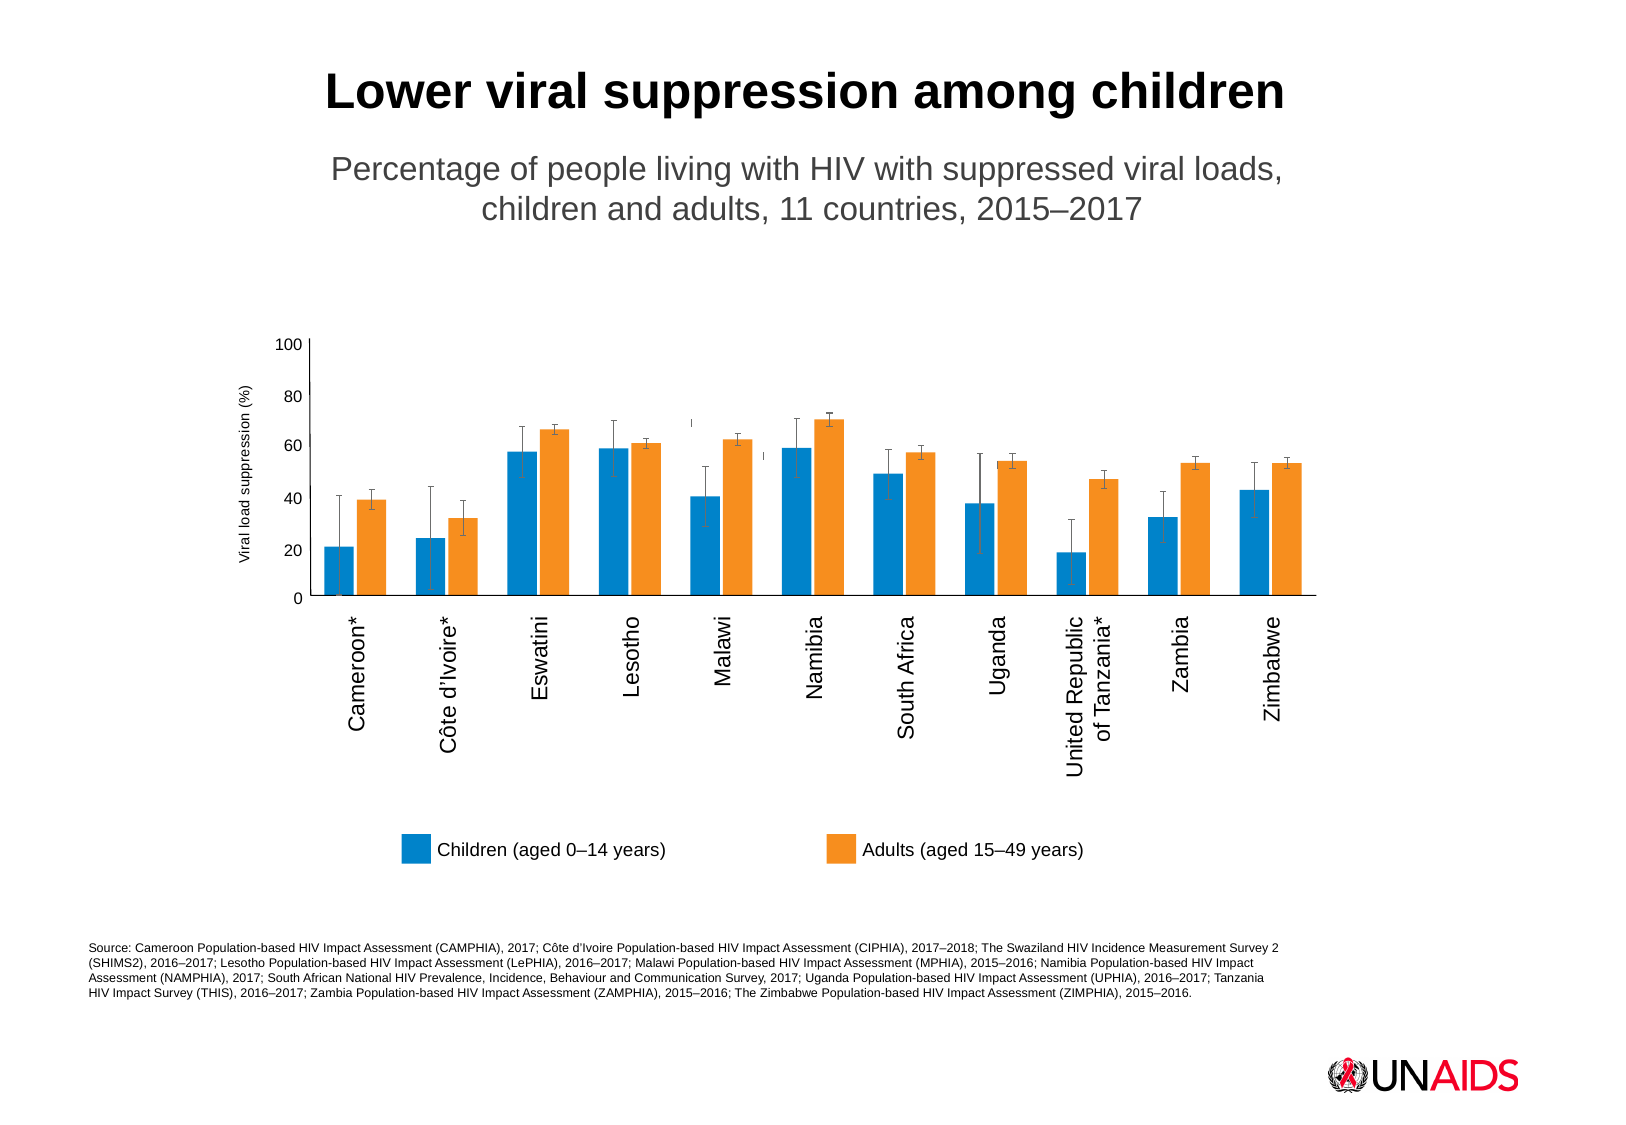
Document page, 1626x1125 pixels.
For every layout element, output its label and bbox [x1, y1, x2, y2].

text_box [0, 58, 1625, 1002]
picture [1328, 1057, 1518, 1093]
